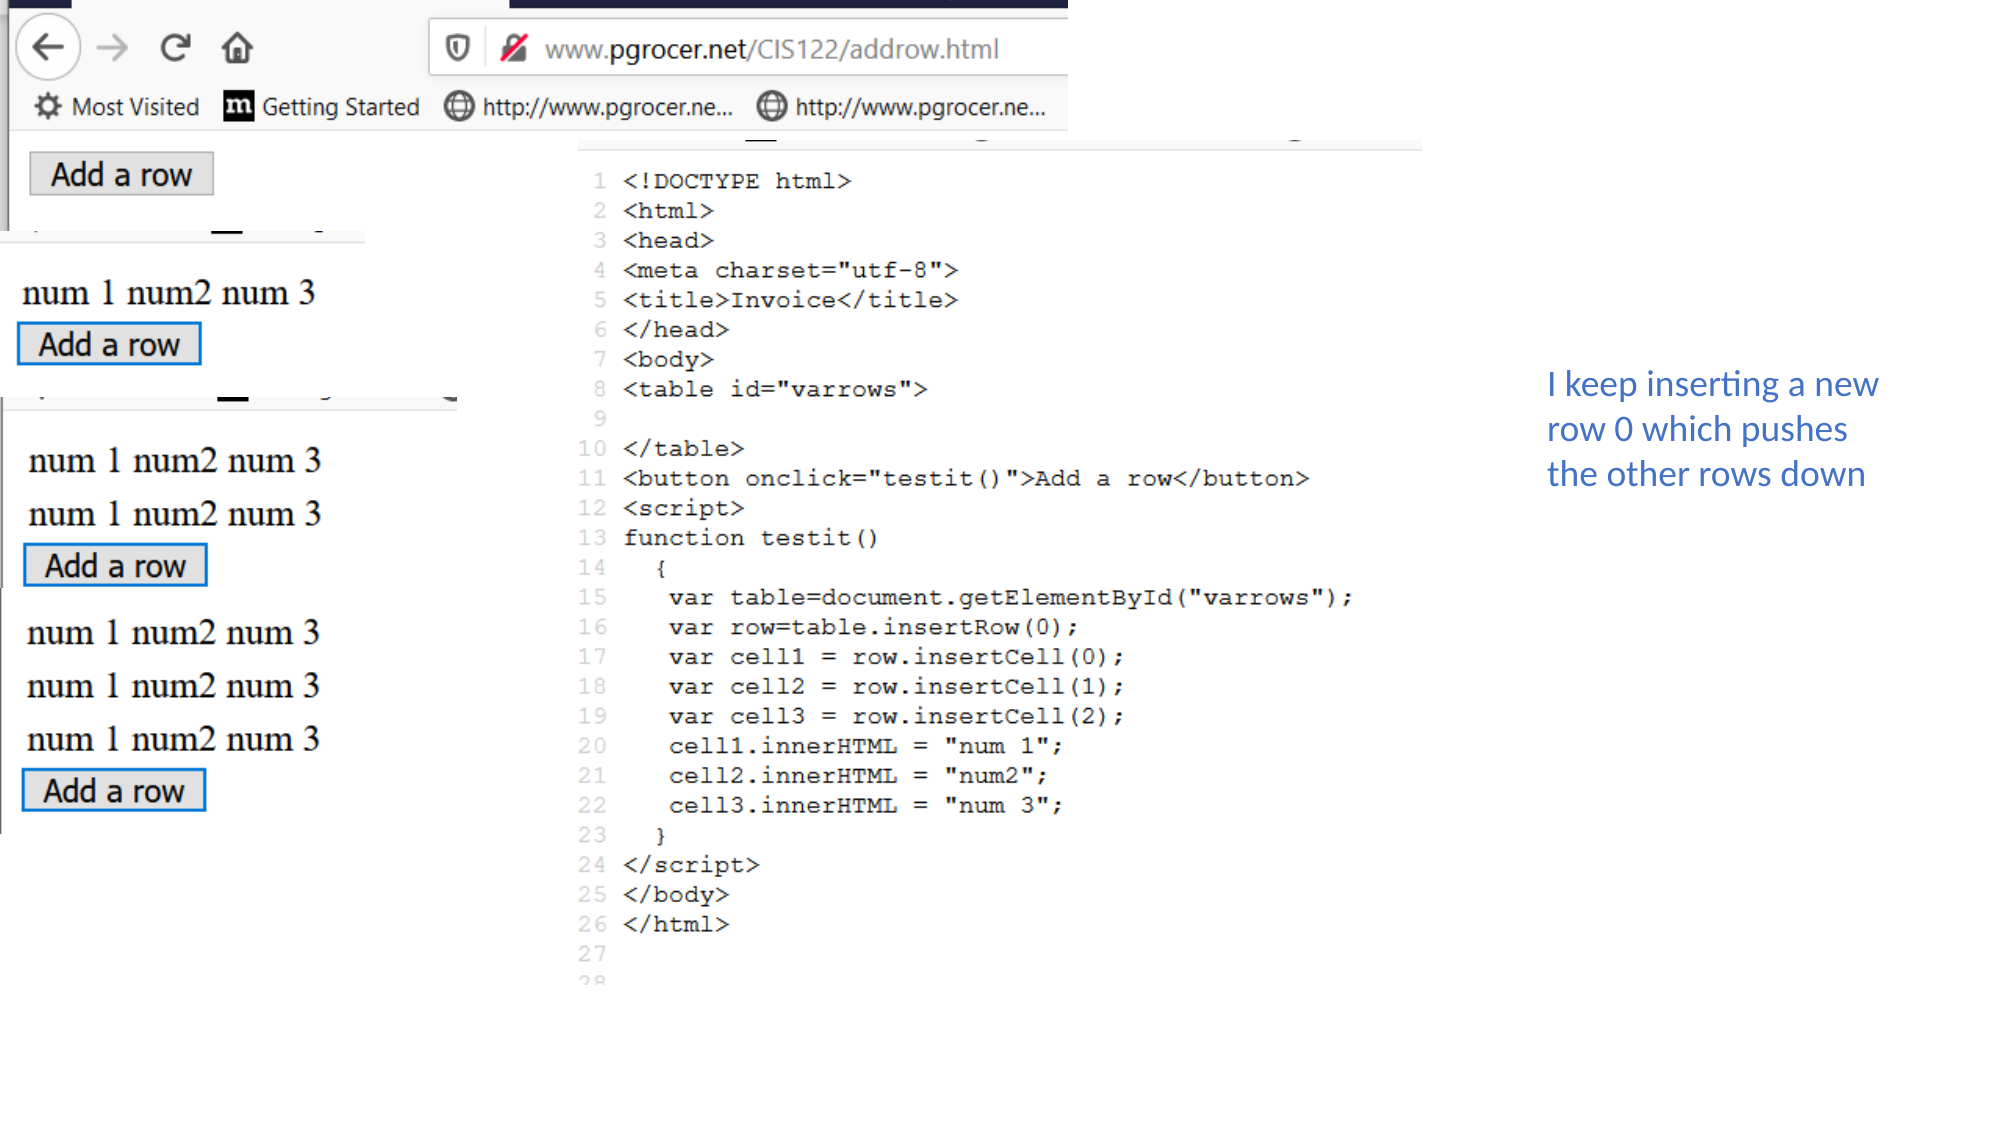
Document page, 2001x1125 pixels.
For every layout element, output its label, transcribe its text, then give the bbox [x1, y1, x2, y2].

picture [0, 397, 457, 834]
text_box I keep inserting a new row 0 which pushes the other rows down [1532, 351, 1910, 502]
picture [0, 0, 1422, 985]
